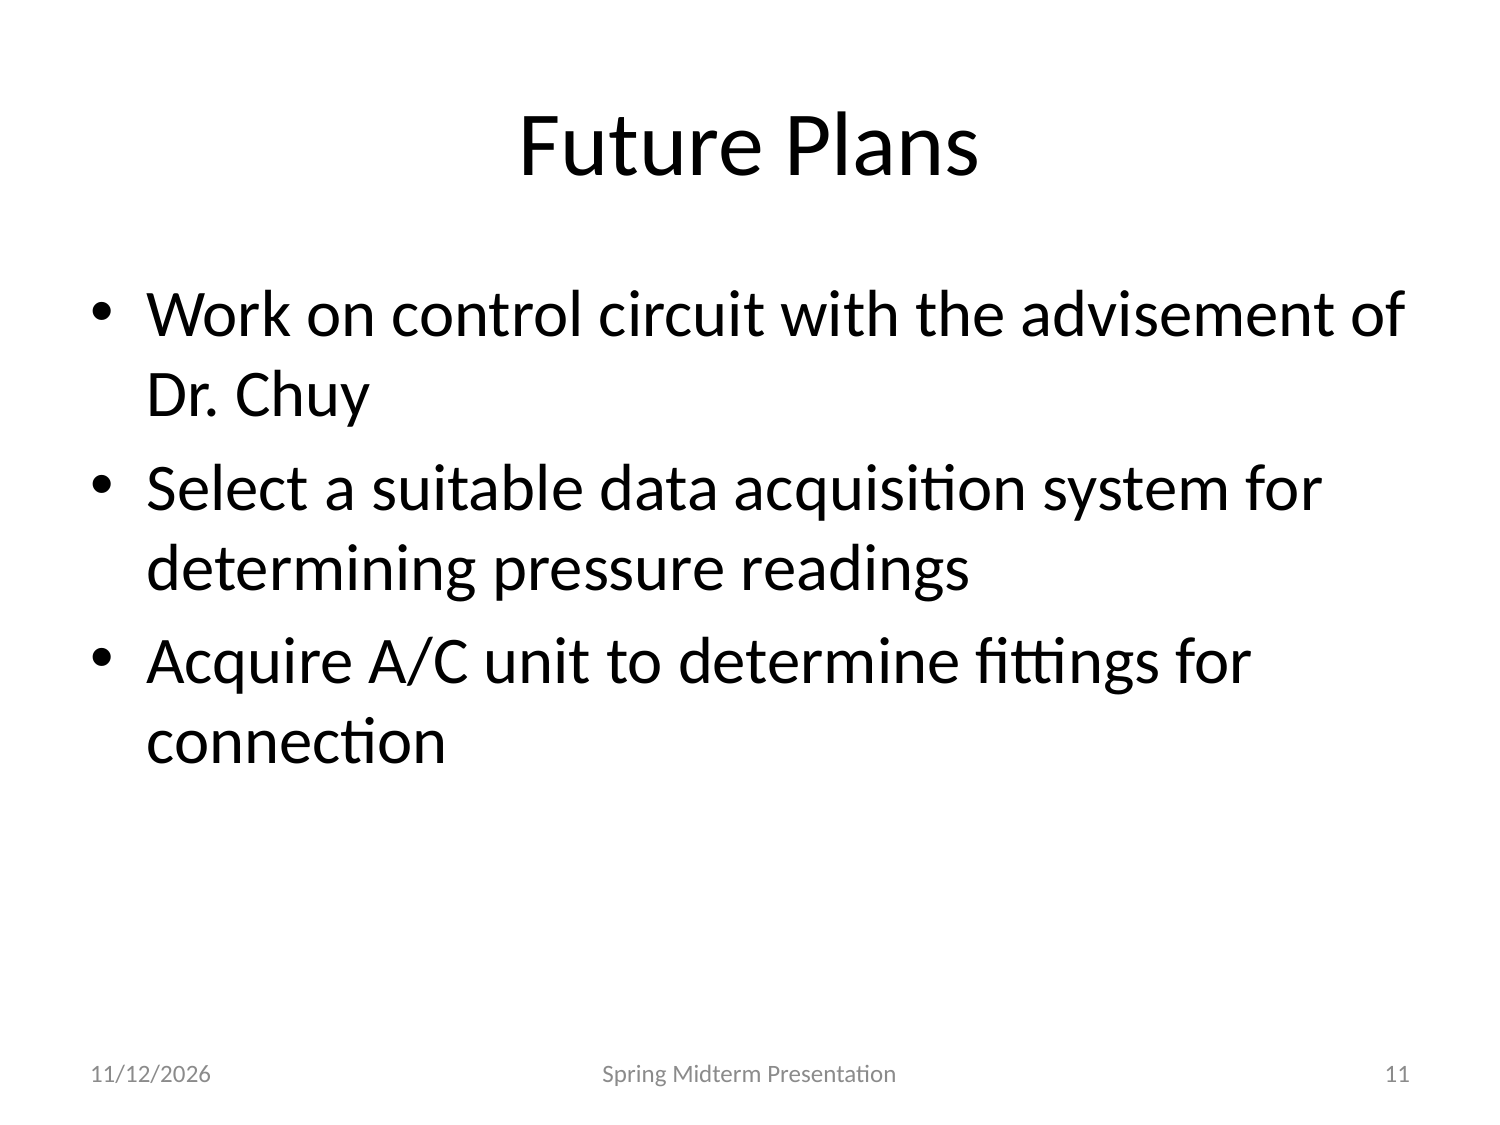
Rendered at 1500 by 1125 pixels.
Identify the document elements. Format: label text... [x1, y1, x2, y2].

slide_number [75, 1042, 425, 1103]
title Future Plans [75, 45, 1425, 233]
slide_number 11 [1074, 1042, 1425, 1103]
footer Spring Midterm Presentation [512, 1042, 988, 1103]
list Work on control circuit with the advisement of Dr. Chuy Select a suitable data acquisition system for determining pressure readings Acquire A/C unit to determine fittings for connection [75, 262, 1425, 1005]
